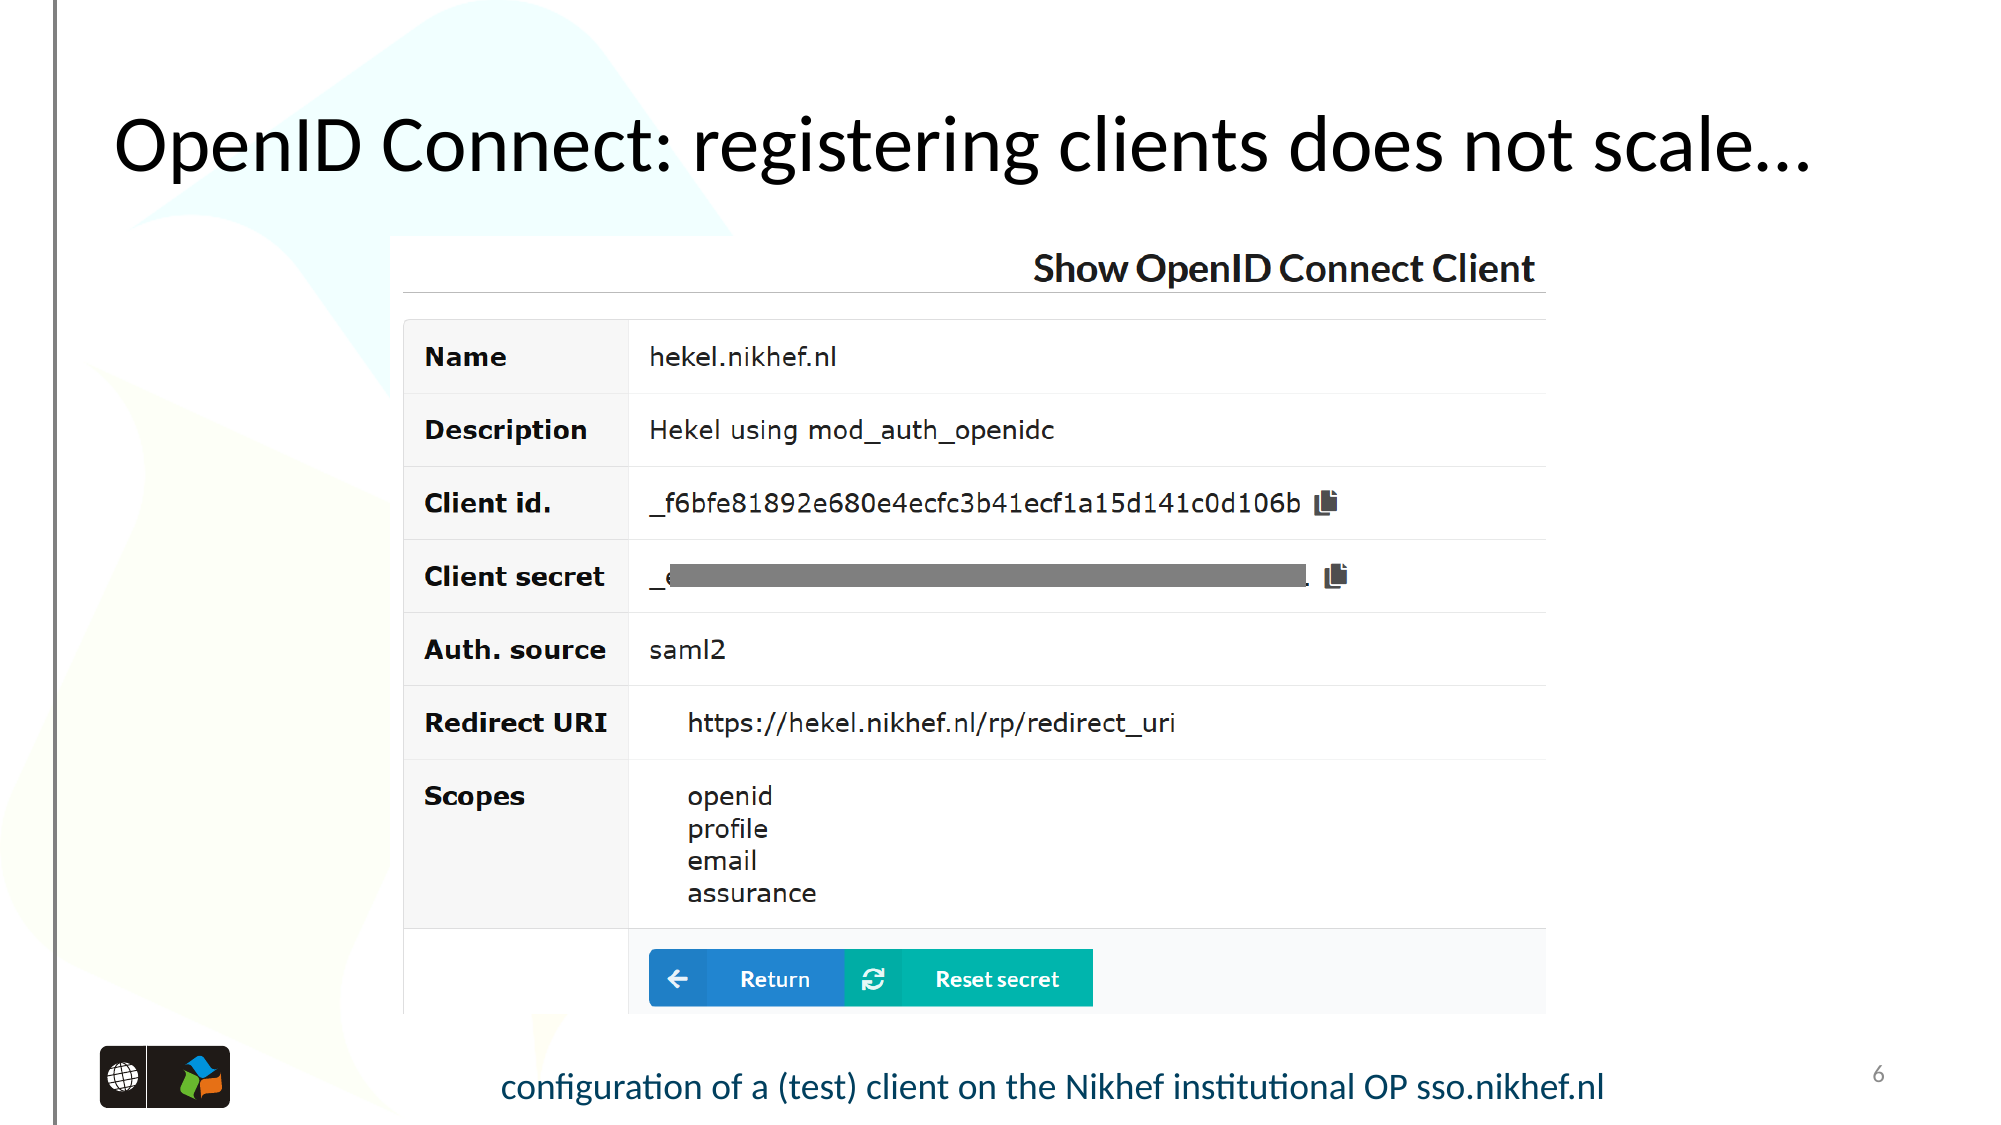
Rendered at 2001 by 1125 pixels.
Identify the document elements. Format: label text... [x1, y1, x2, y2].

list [389, 235, 1546, 1014]
title OpenID Connect: registering clients does not scale… [99, 45, 1900, 233]
slide_number 6 [1740, 1042, 1900, 1103]
text_box configuration of a (test) client on the Nikhef institutional OP sso.nikhef.nl [486, 1054, 1622, 1115]
